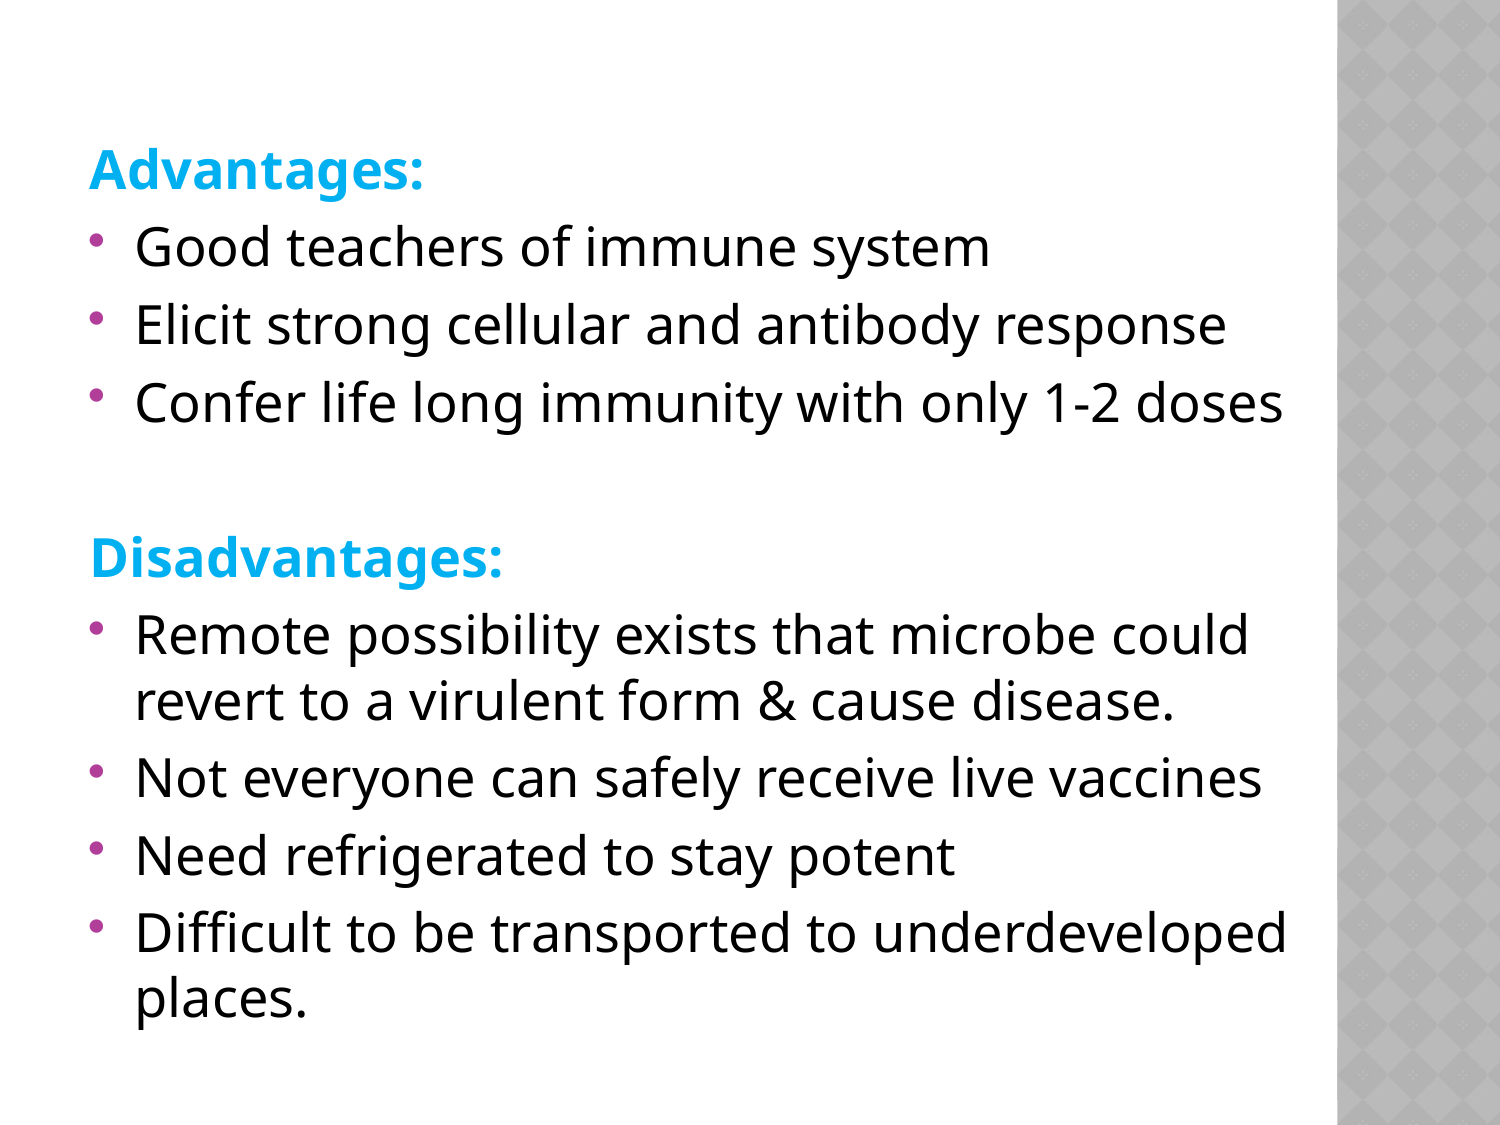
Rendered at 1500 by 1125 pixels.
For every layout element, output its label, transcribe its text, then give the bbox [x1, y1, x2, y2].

list Advantages: Good teachers of immune system Elicit strong cellular and antibody response Confer life long immunity with only 1-2 doses Disadvantages: Remote possibility exists that microbe could revert to a virulent form & cause disease. Not everyone can safely receive live vaccines Need refrigerated to stay potent Difficult to be transported to underdeveloped places. [75, 50, 1338, 1050]
